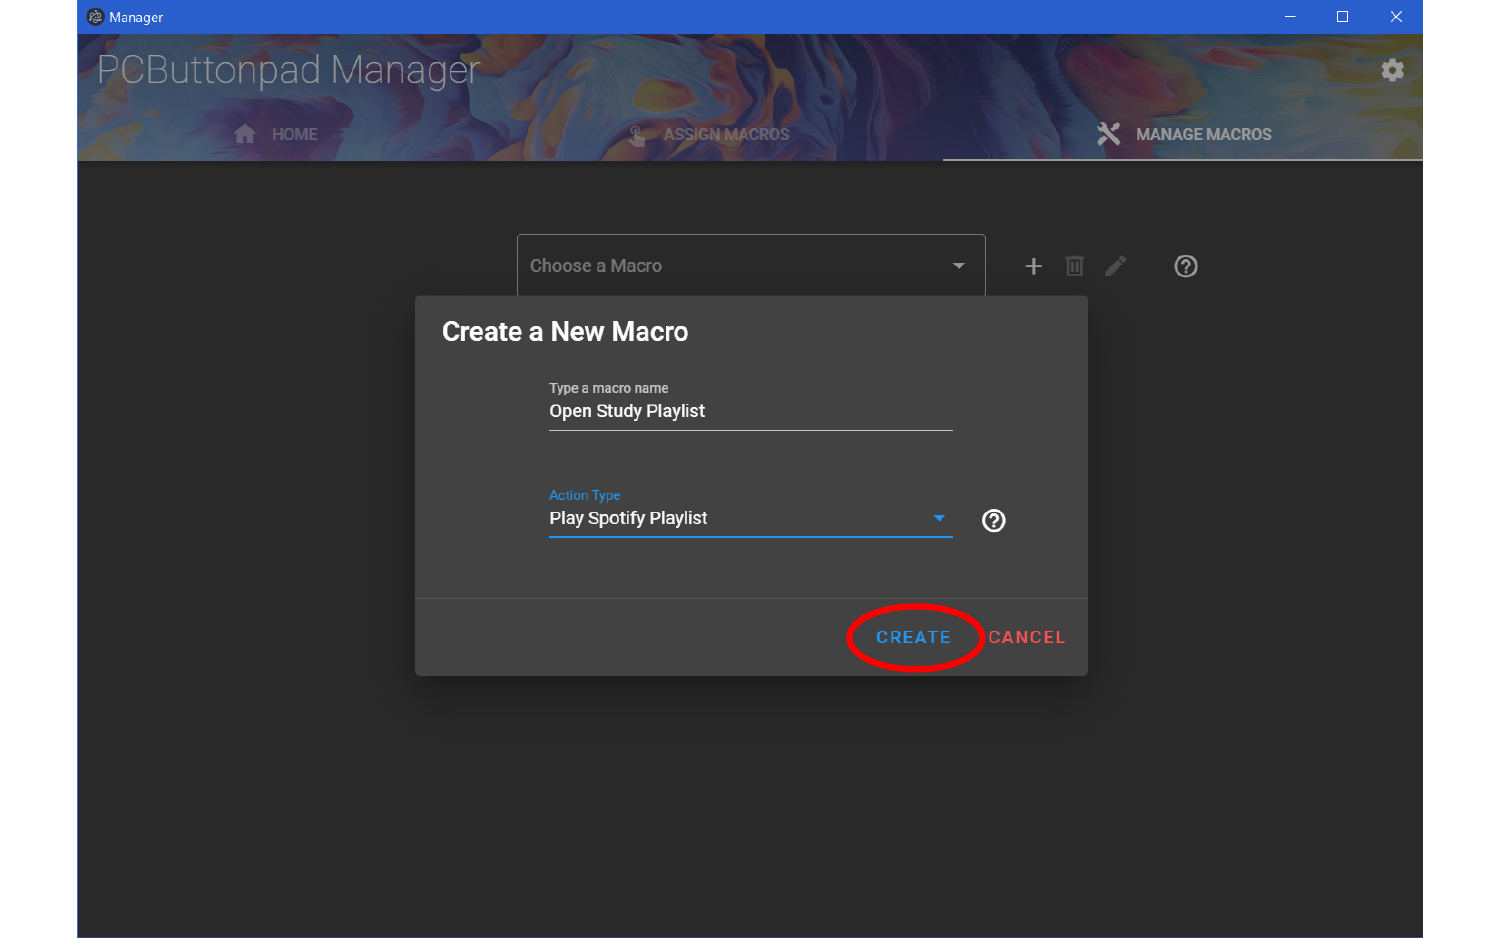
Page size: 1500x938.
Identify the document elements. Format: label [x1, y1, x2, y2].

picture [77, 0, 1423, 938]
